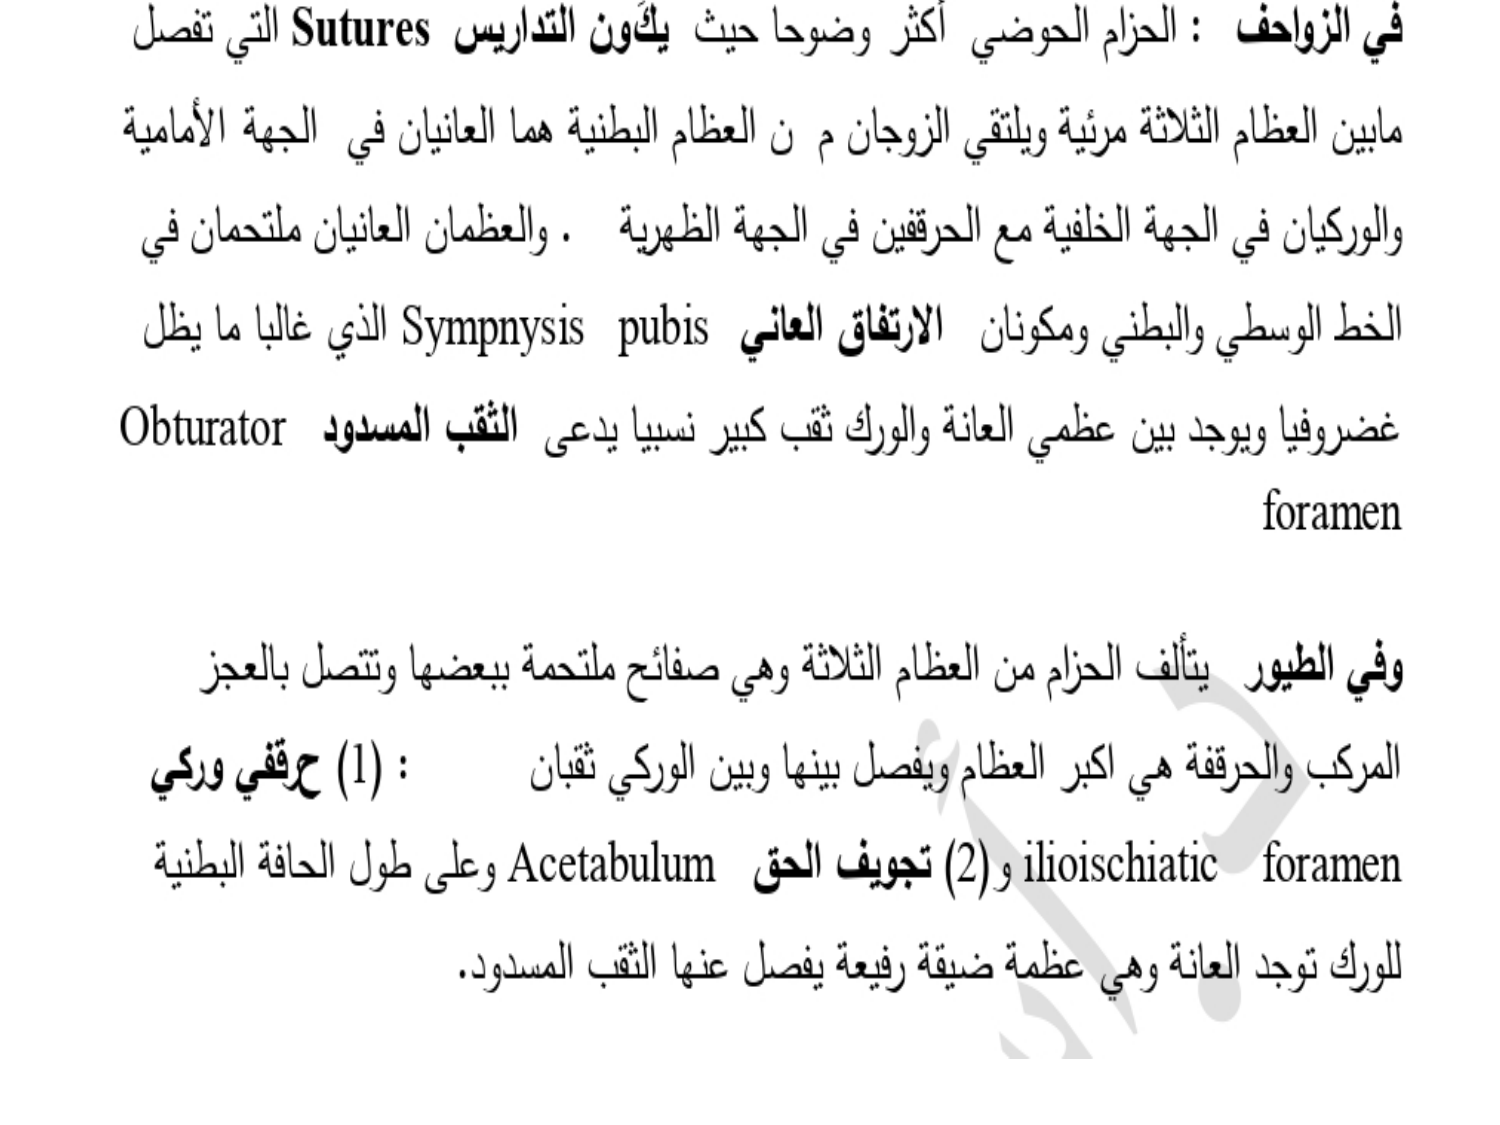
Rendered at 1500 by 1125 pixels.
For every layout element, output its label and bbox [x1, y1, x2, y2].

list [29, 0, 1459, 1059]
